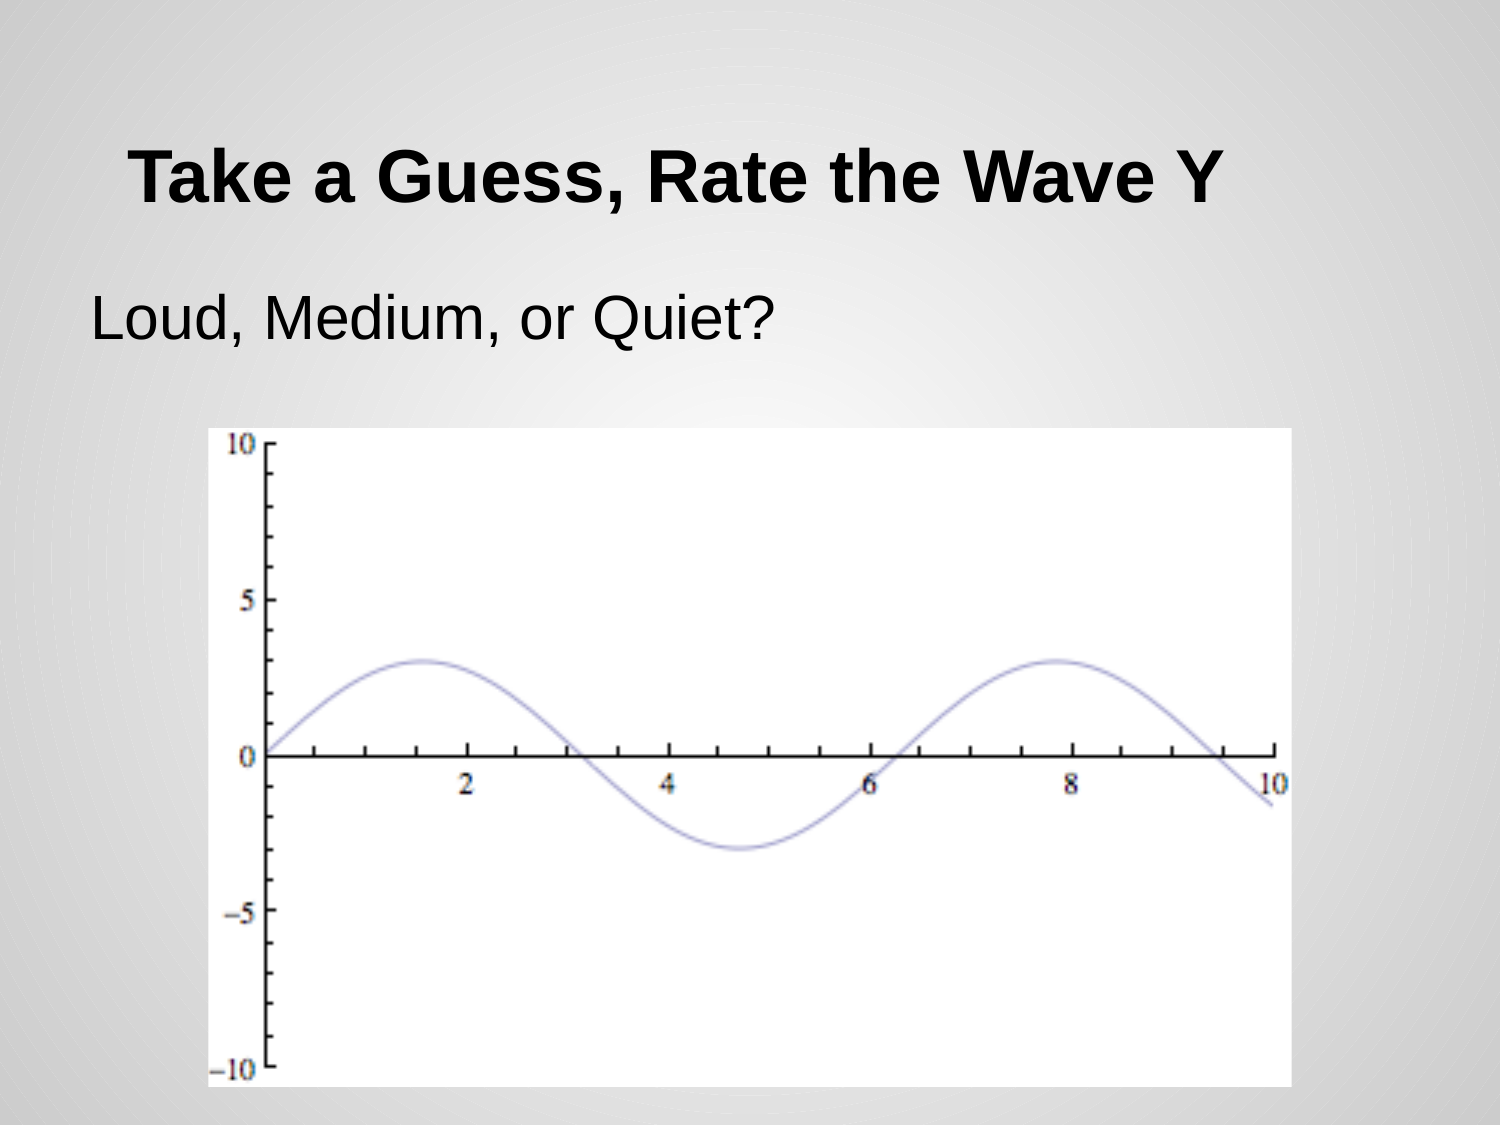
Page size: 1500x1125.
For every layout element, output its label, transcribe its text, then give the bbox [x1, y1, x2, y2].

list Loud, Medium, or Quiet? [75, 262, 1425, 1078]
title Take a Guess, Rate the Wave Y [75, 45, 1425, 233]
text_box [208, 428, 1292, 1087]
